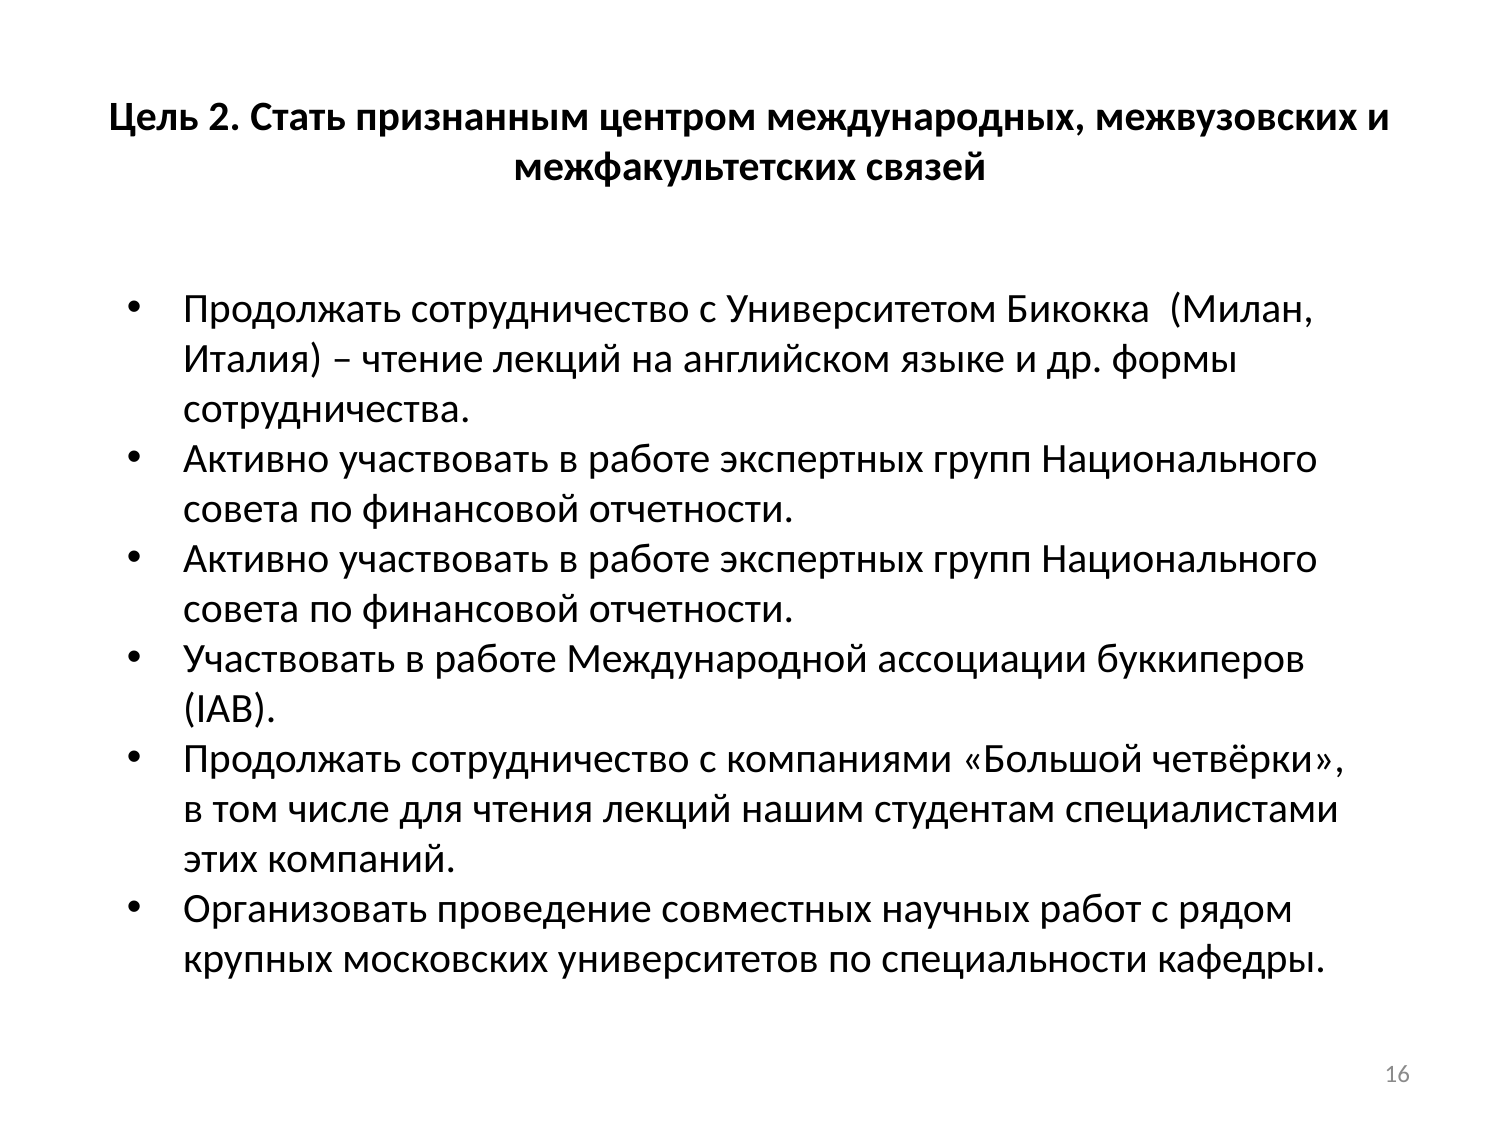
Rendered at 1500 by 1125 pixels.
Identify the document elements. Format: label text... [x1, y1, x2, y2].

title Цель 2. Стать признанным центром международных, межвузовских и межфакультетских связей [75, 45, 1425, 233]
text_box Продолжать сотрудничество с Университетом Бикокка (Милан, Италия) – чтение лекций на английском языке и др. формы сотрудничества. Активно участвовать в работе экспертных групп Национального совета по финансовой отчетности. Активно участвовать в работе экспертных групп Национального совета по финансовой отчетности. Участвовать в работе Международной ассоциации буккиперов (IAB). Продолжать сотрудничество с компаниями «Большой четвёрки», в том числе для чтения лекций нашим студентам специалистами этих компаний. Организовать проведение совместных научных работ с рядом крупных московских университетов по специальности кафедры. [112, 273, 1388, 989]
slide_number 16 [1074, 1042, 1425, 1103]
